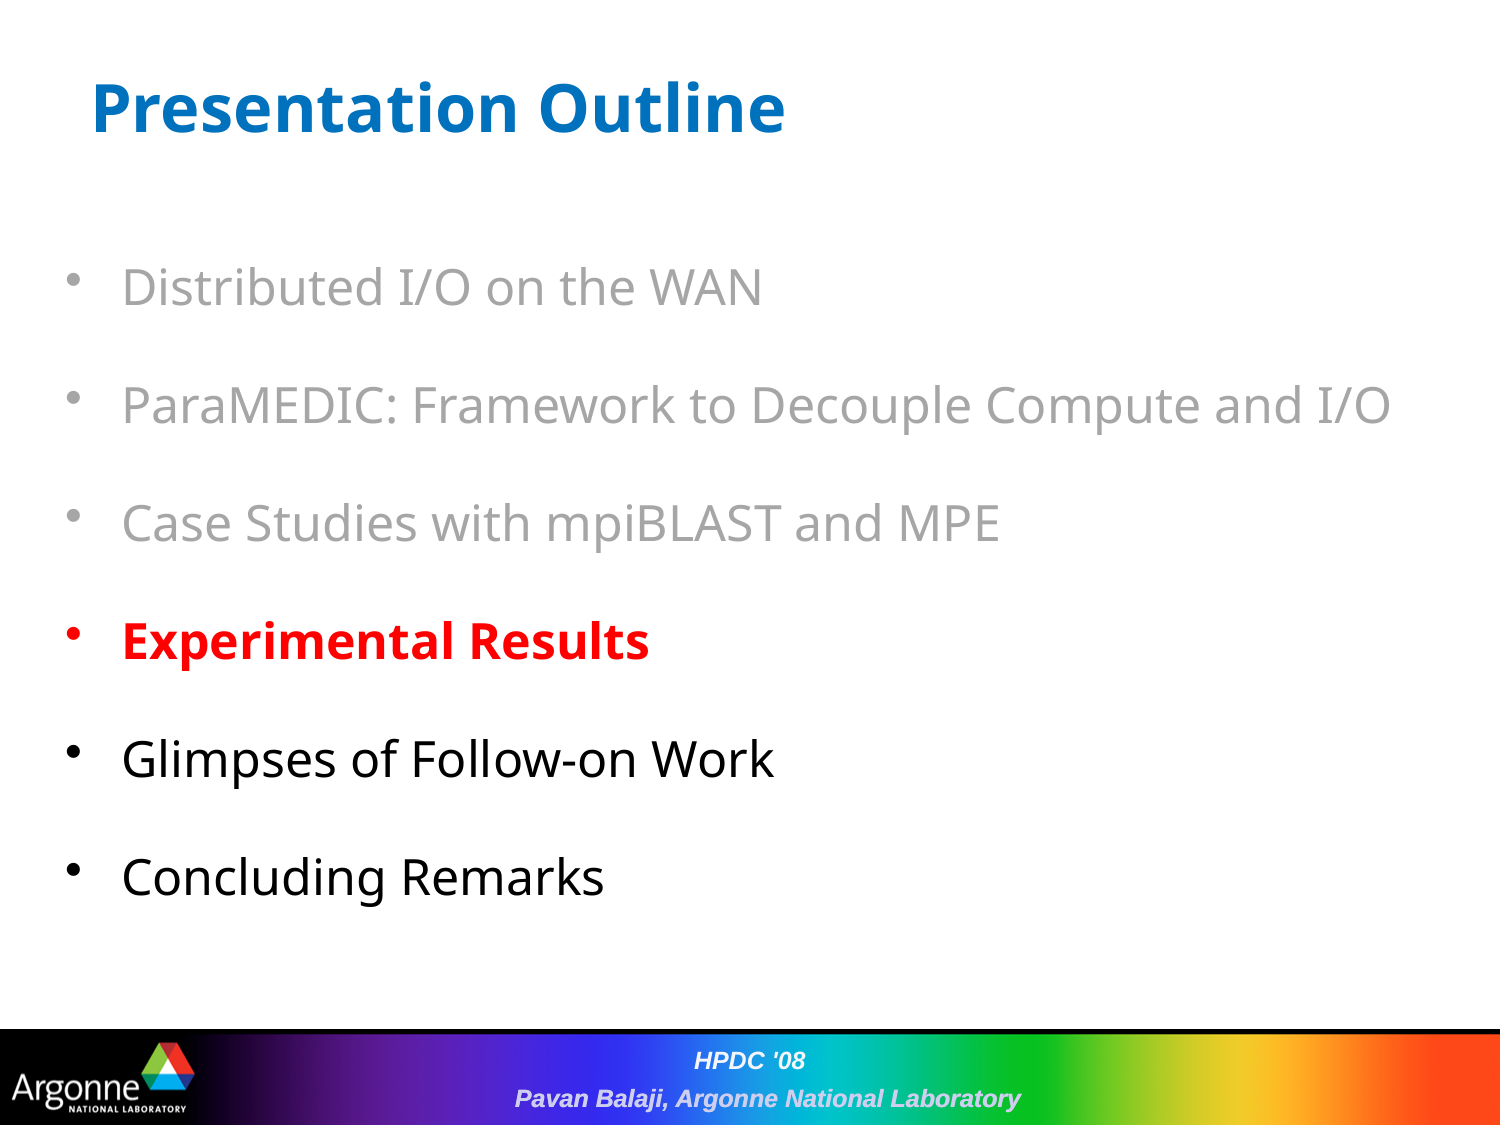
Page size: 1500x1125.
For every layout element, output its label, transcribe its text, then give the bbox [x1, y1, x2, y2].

picture [0, 1029, 1500, 1125]
footer HPDC '08 [512, 1037, 988, 1088]
list Distributed I/O on the WAN ParaMEDIC: Framework to Decouple Compute and I/O Case Studies with mpiBLAST and MPE Experimental Results Glimpses of Follow-on Work Concluding Remarks [49, 199, 1476, 1006]
title Presentation Outline [74, 24, 1426, 188]
